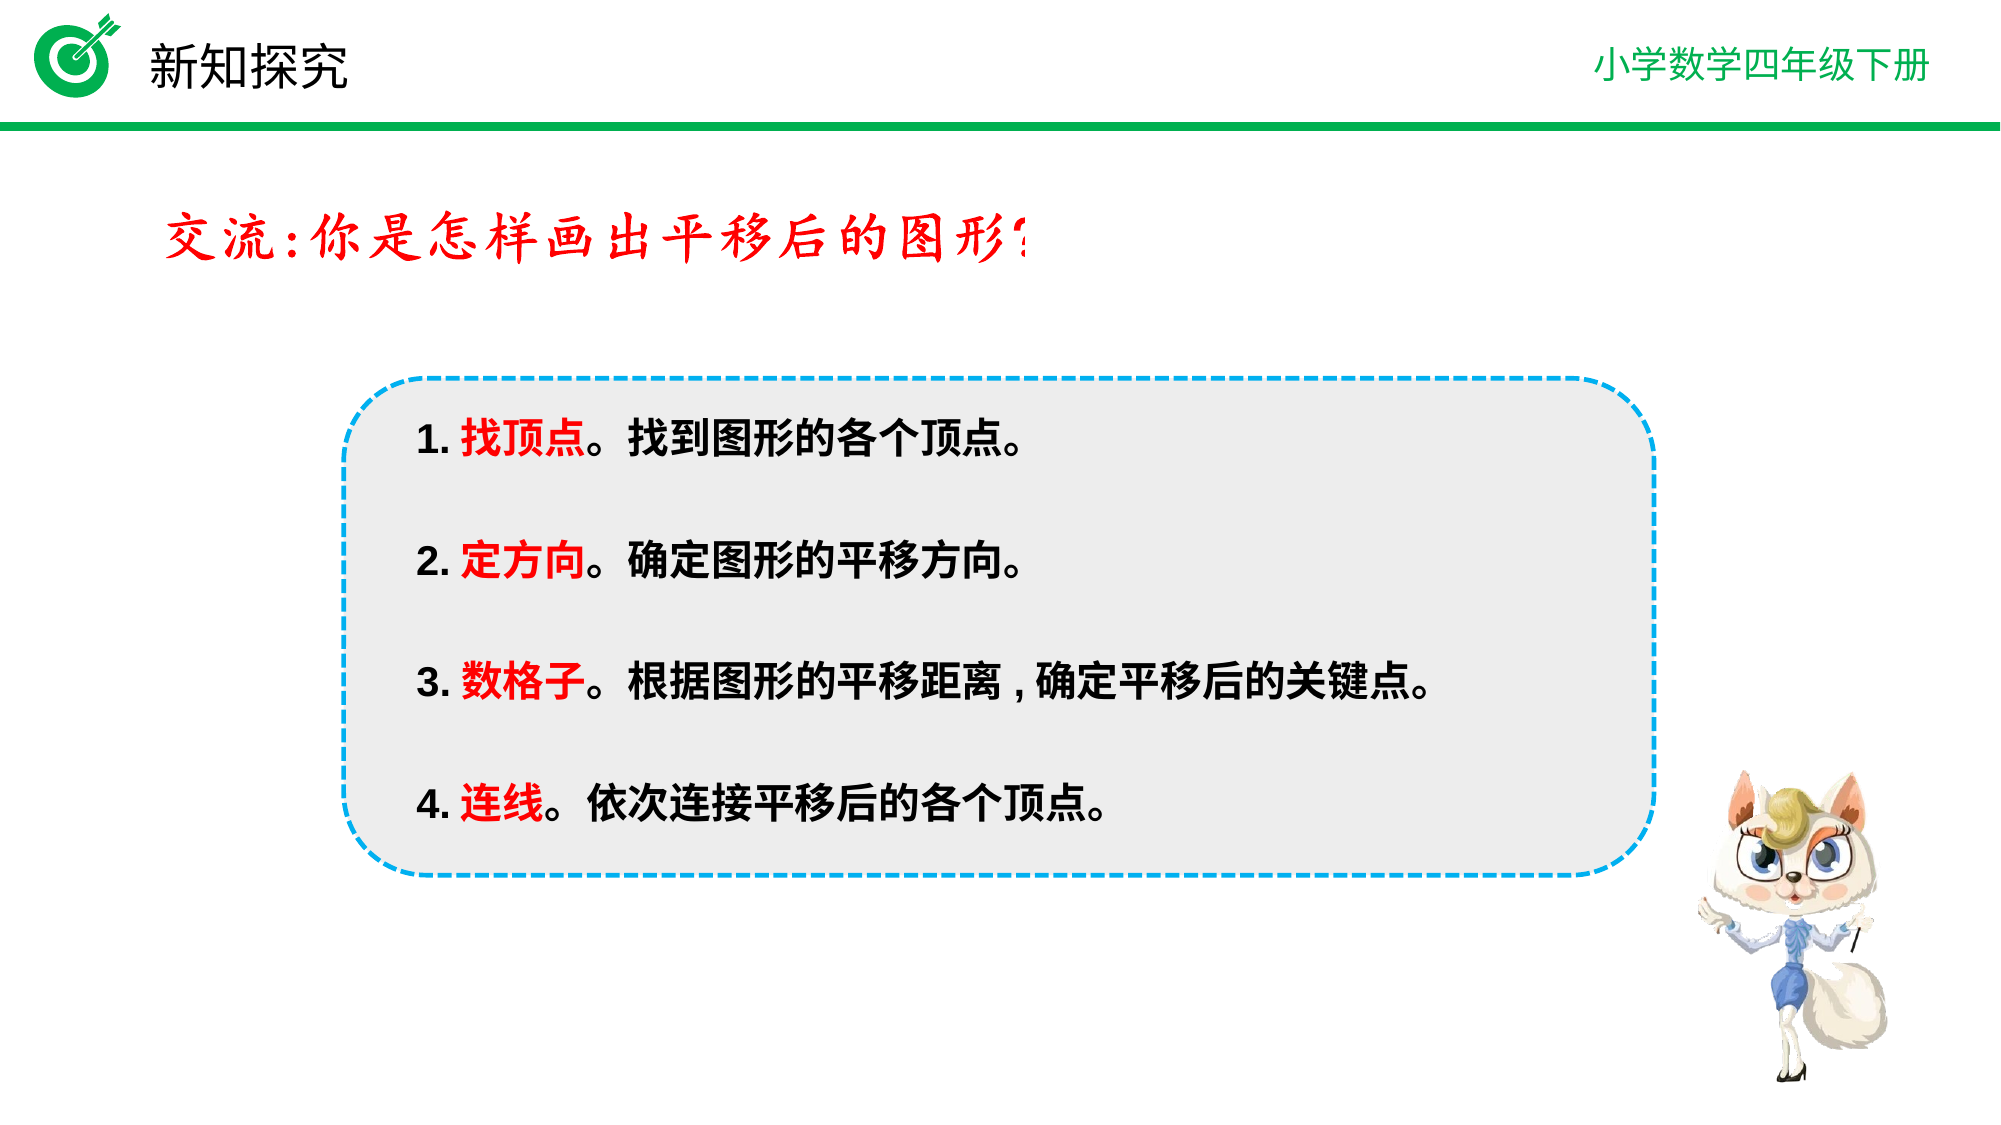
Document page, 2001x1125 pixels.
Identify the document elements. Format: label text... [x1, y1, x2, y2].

text_box [439, 243, 473, 260]
text_box [547, 235, 592, 258]
text_box [662, 214, 712, 264]
text_box [429, 241, 438, 256]
text_box 2.定方向。确定图形的平移方向。 [401, 516, 1323, 591]
text_box [431, 210, 468, 249]
text_box [463, 241, 476, 249]
text_box [609, 211, 648, 260]
text_box [369, 213, 422, 261]
text_box [503, 211, 538, 265]
text_box 1.找顶点。找到图形的各个顶点。 [401, 394, 1290, 470]
text_box [485, 212, 508, 260]
text_box [233, 213, 266, 260]
text_box [165, 211, 216, 261]
text_box [554, 224, 586, 247]
text_box [778, 213, 825, 259]
text_box [739, 212, 771, 262]
text_box [1013, 217, 1025, 231]
text_box [327, 239, 335, 253]
text_box 4.连线。依次连接平移后的各个顶点。 [401, 759, 1400, 834]
text_box [342, 377, 1656, 877]
text_box [224, 235, 236, 258]
text_box [254, 237, 274, 260]
text_box [901, 213, 942, 263]
text_box [223, 229, 232, 236]
picture [1680, 559, 2000, 1100]
text_box [978, 213, 1003, 263]
text_box [287, 232, 296, 241]
text_box [287, 249, 296, 258]
text_box [840, 213, 886, 260]
text_box [955, 216, 985, 256]
text_box [310, 213, 331, 259]
text_box [720, 214, 746, 259]
text_box 3.数格子。根据图形的平移距离,确定平移后的关键点。 [401, 637, 1649, 713]
text_box [558, 216, 581, 223]
text_box [229, 217, 237, 225]
text_box [328, 212, 359, 261]
text_box 新知探究 [134, 28, 365, 104]
